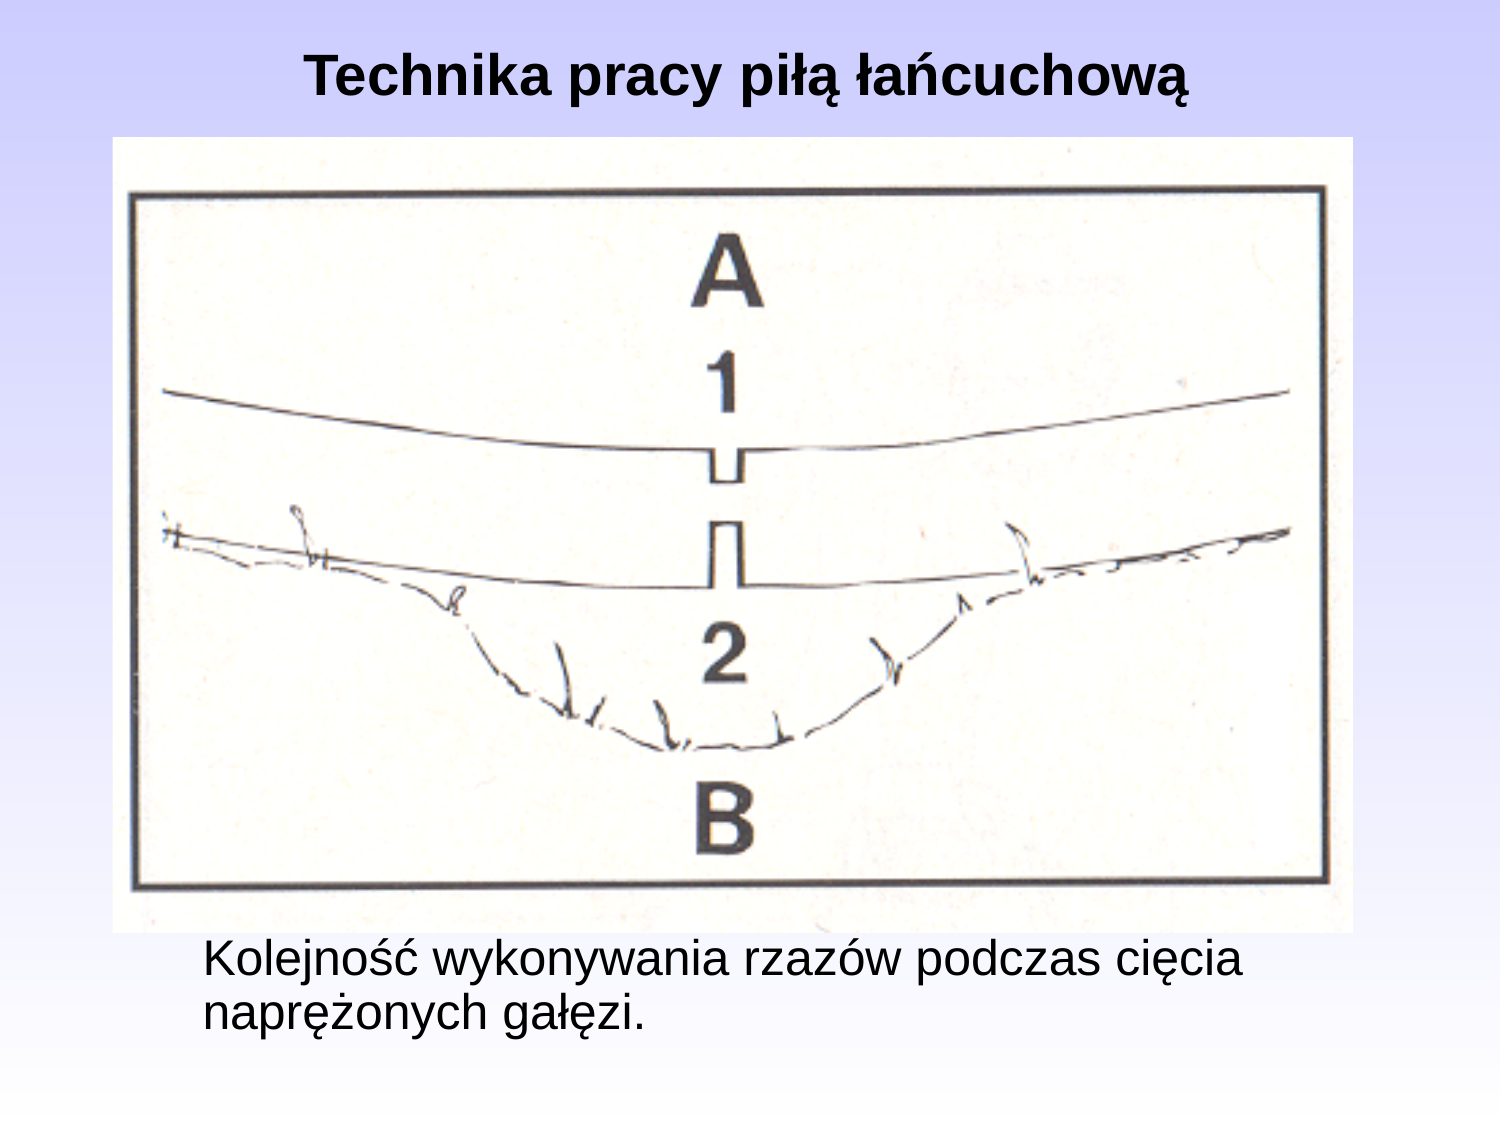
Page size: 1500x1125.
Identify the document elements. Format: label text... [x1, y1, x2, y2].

list Kolejność wykonywania rzazów podczas cięcia naprężonych gałęzi. [187, 941, 1338, 1075]
title Technika pracy piłą łańcuchową [0, 24, 1500, 100]
picture [112, 137, 1354, 933]
